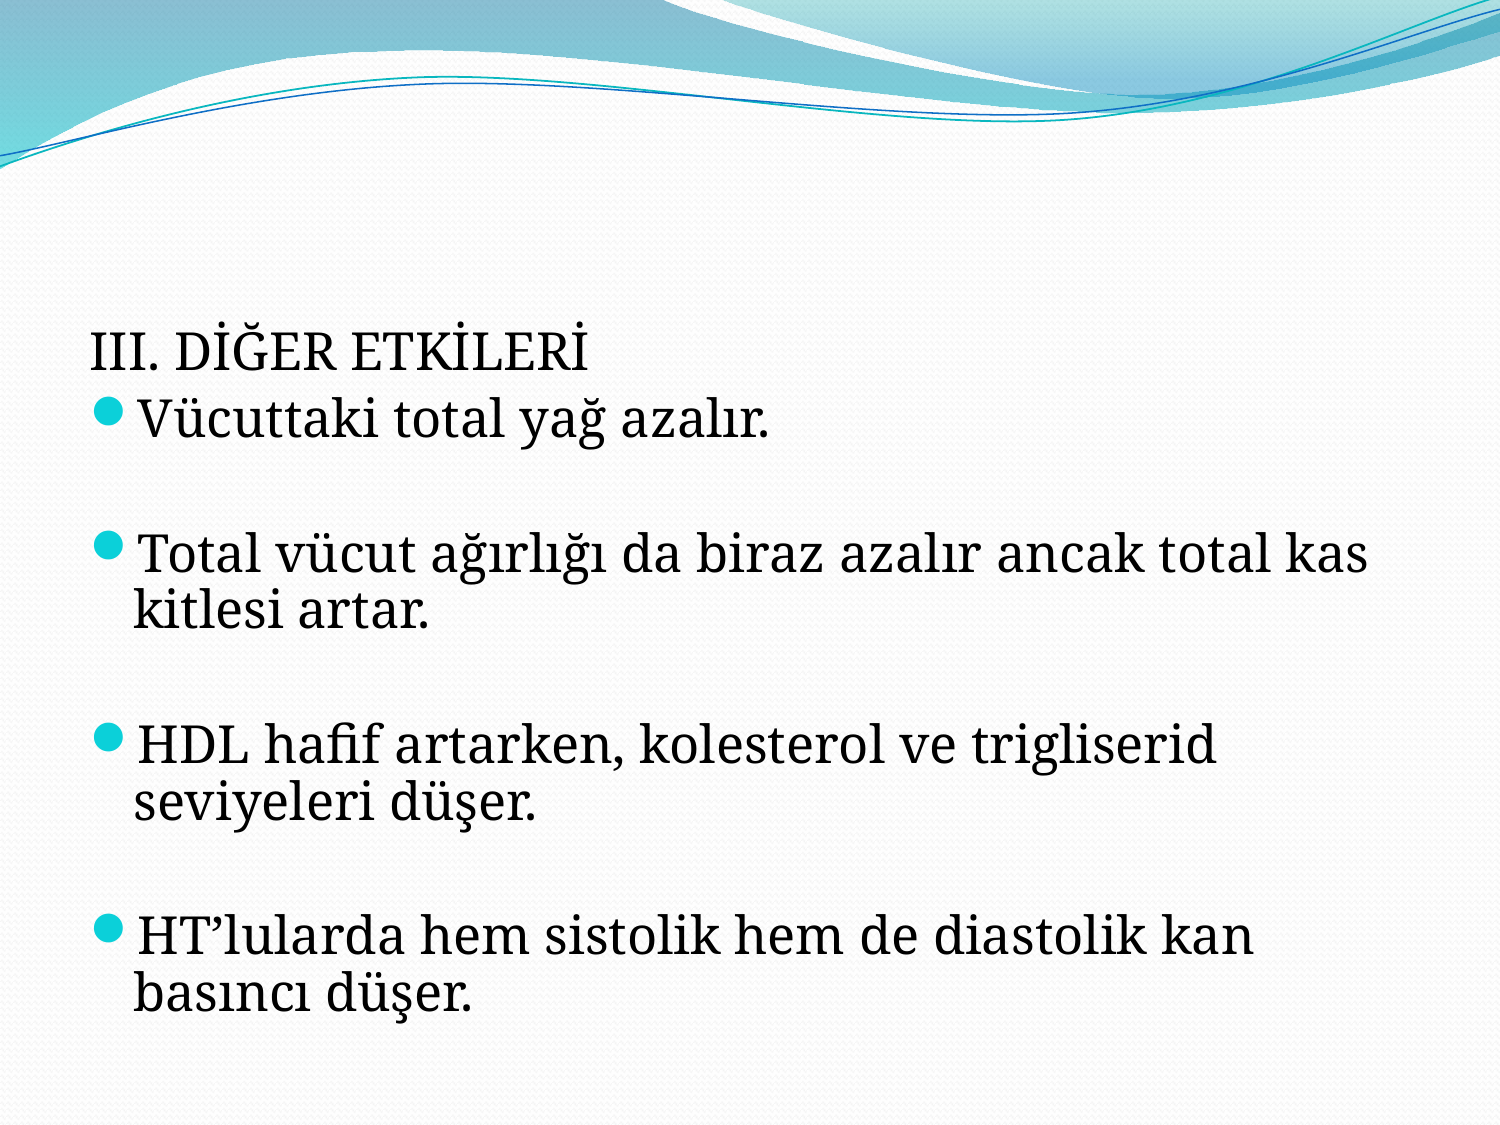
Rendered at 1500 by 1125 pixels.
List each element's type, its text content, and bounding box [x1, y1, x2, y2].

list III. DİĞER ETKİLERİ Vücuttaki total yağ azalır. Total vücut ağırlığı da biraz azalır ancak total kas kitlesi artar. HDL hafif artarken, kolesterol ve trigliserid seviyeleri düşer. HT’lularda hem sistolik hem de diastolik kan basıncı düşer. [75, 317, 1425, 1038]
